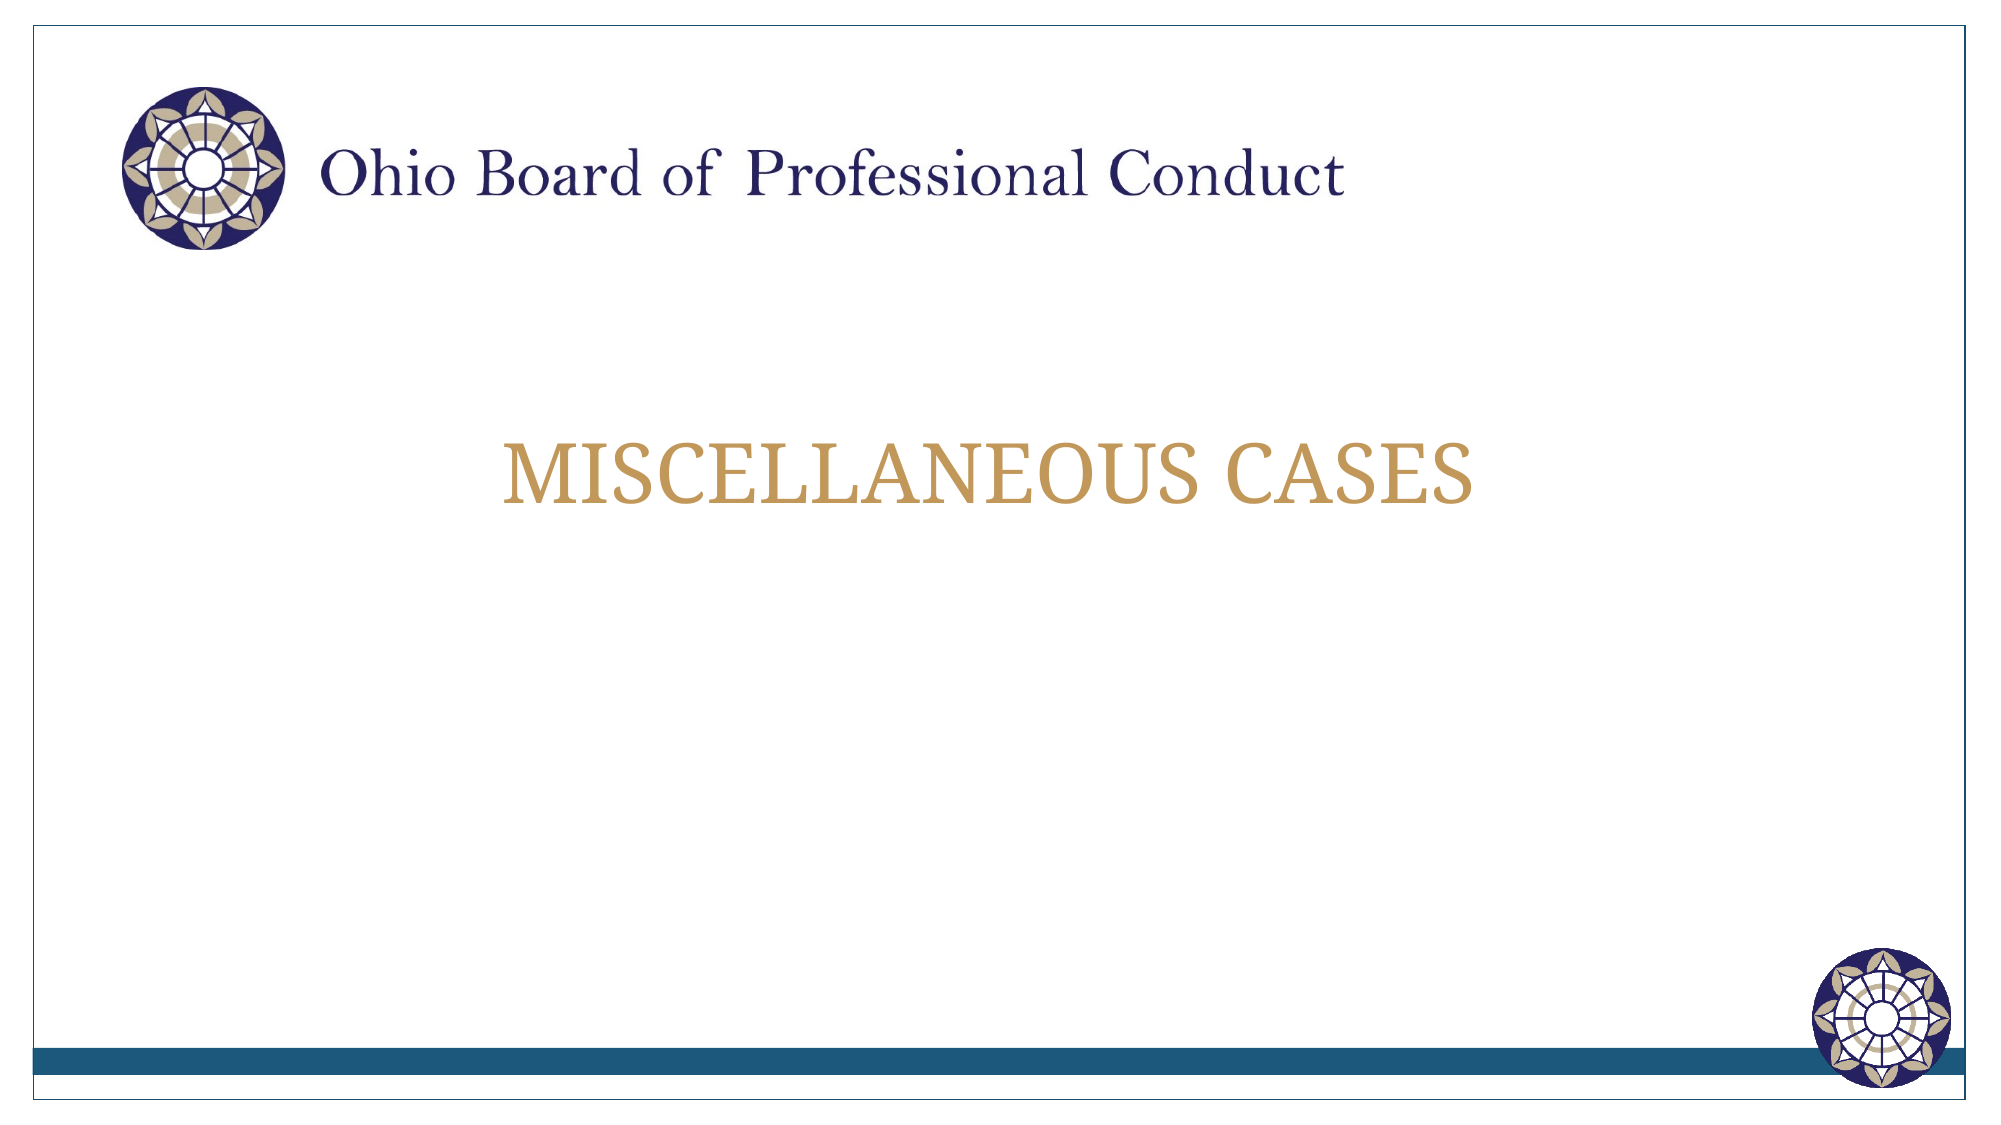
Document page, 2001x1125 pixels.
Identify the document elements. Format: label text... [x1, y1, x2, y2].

title Miscellaneous cases [137, 412, 1863, 630]
picture [122, 87, 1344, 250]
picture [1812, 948, 1951, 1088]
